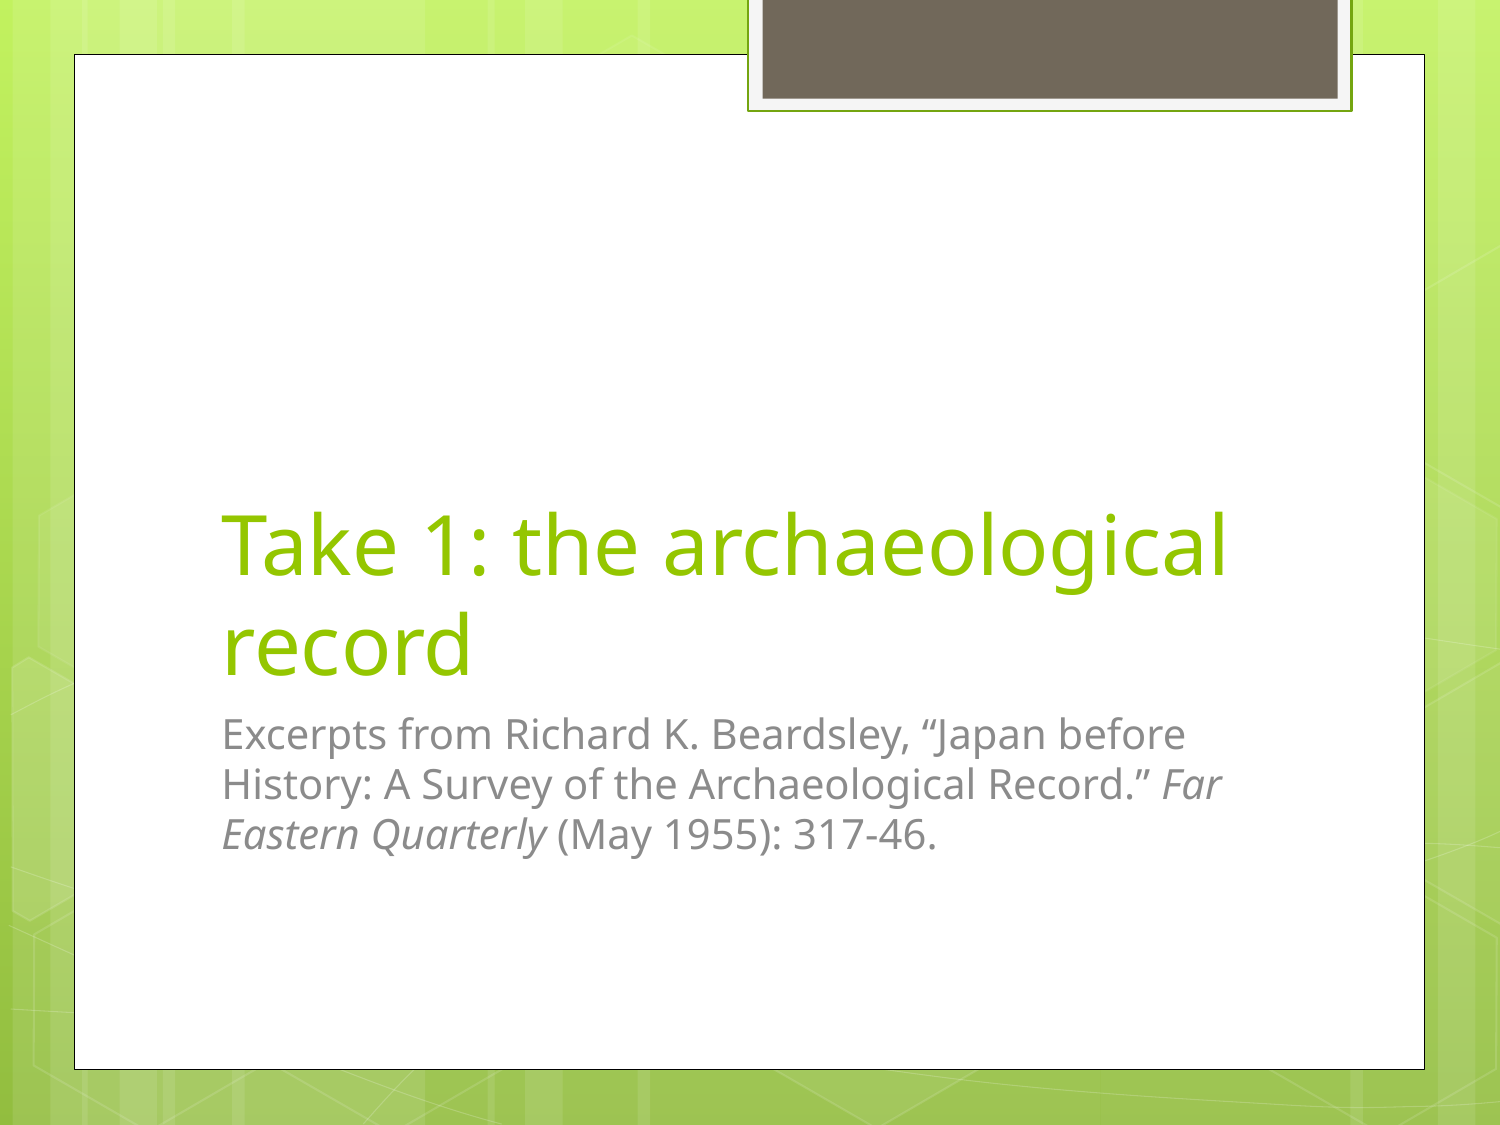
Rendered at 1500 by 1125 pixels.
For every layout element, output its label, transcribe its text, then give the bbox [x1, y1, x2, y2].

title Take 1: the archaeological record [206, 475, 1296, 699]
list Excerpts from Richard K. Beardsley, “Japan before History: A Survey of the Archaeological Record.” Far Eastern Quarterly (May 1955): 317-46. [206, 699, 1296, 950]
